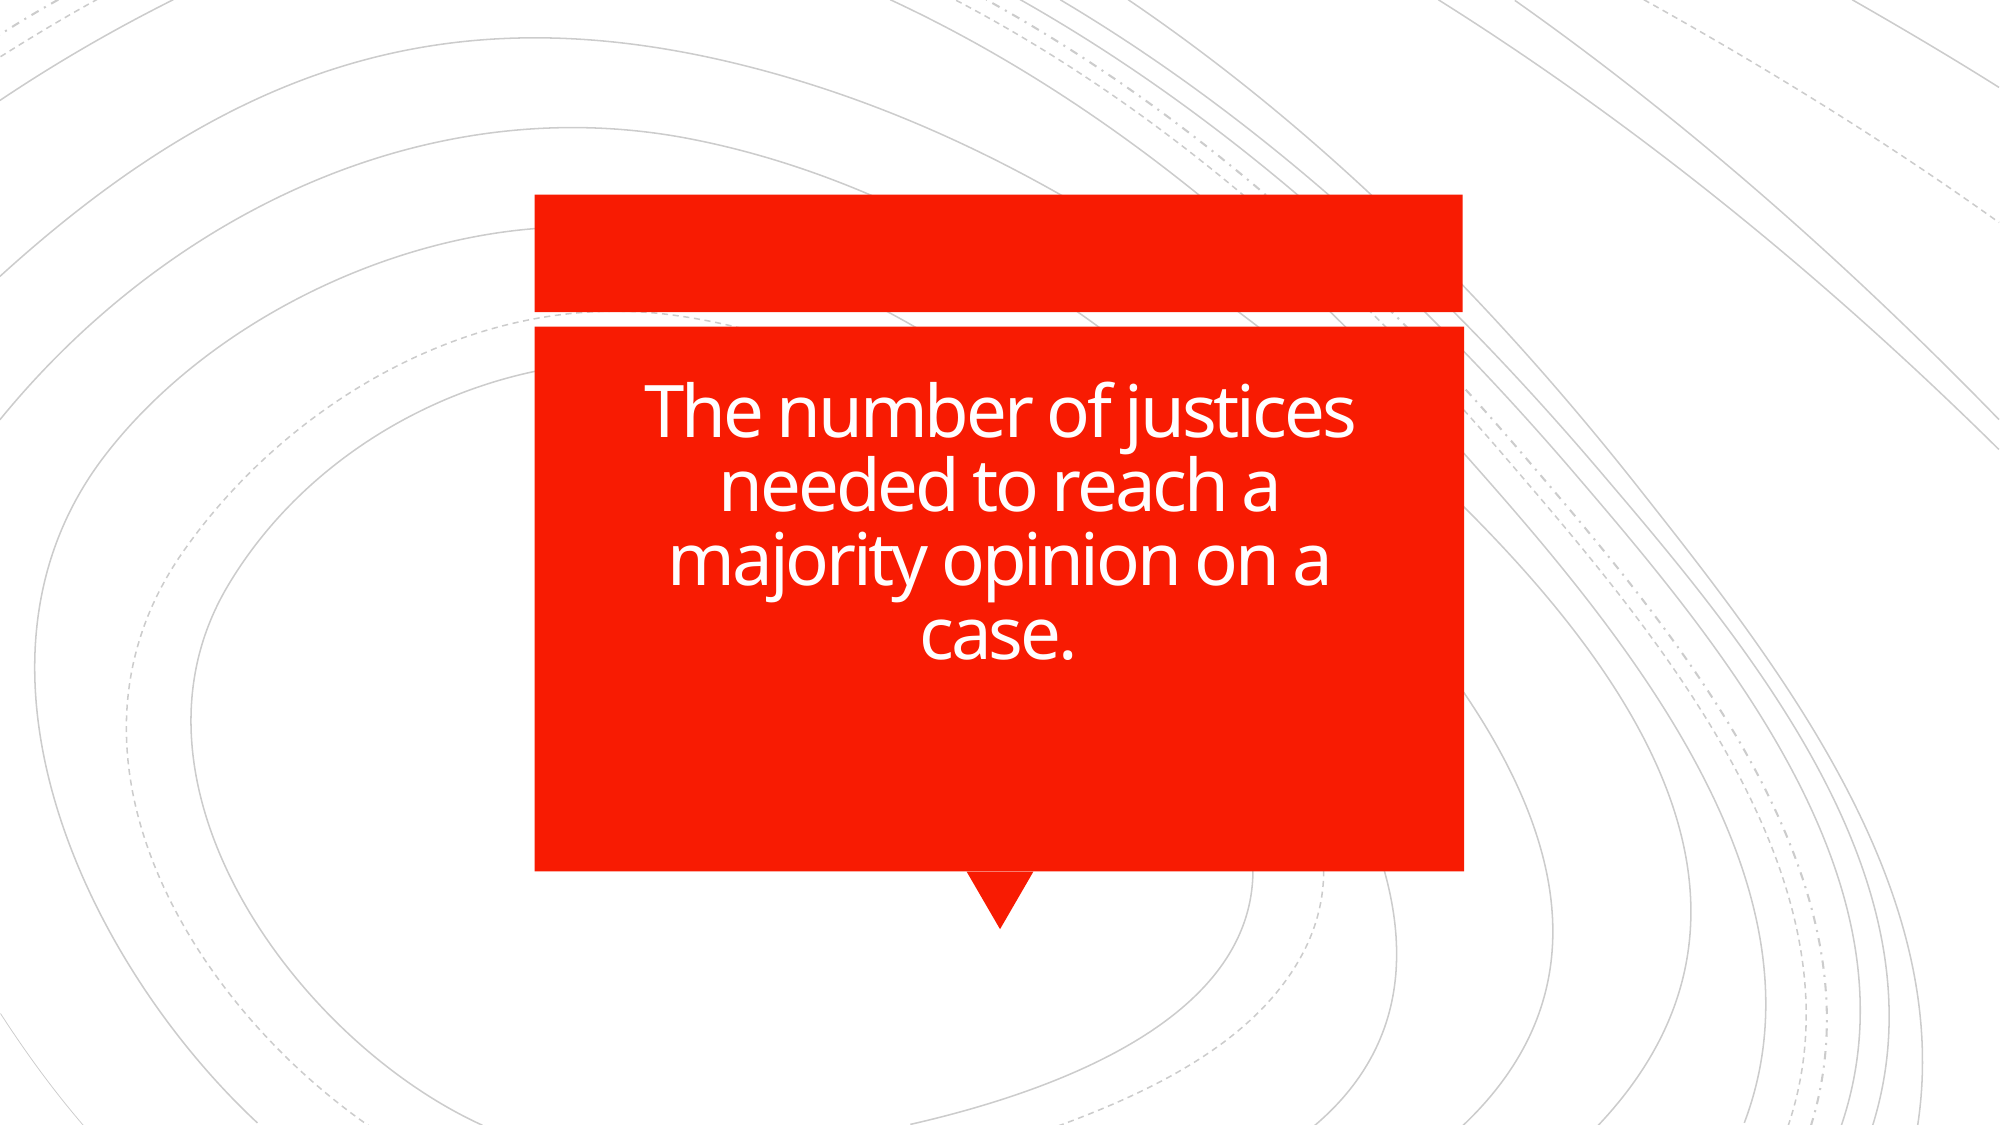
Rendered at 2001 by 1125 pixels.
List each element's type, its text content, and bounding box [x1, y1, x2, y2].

title The number of justices needed to reach a majority opinion on a case. [548, 340, 1450, 835]
